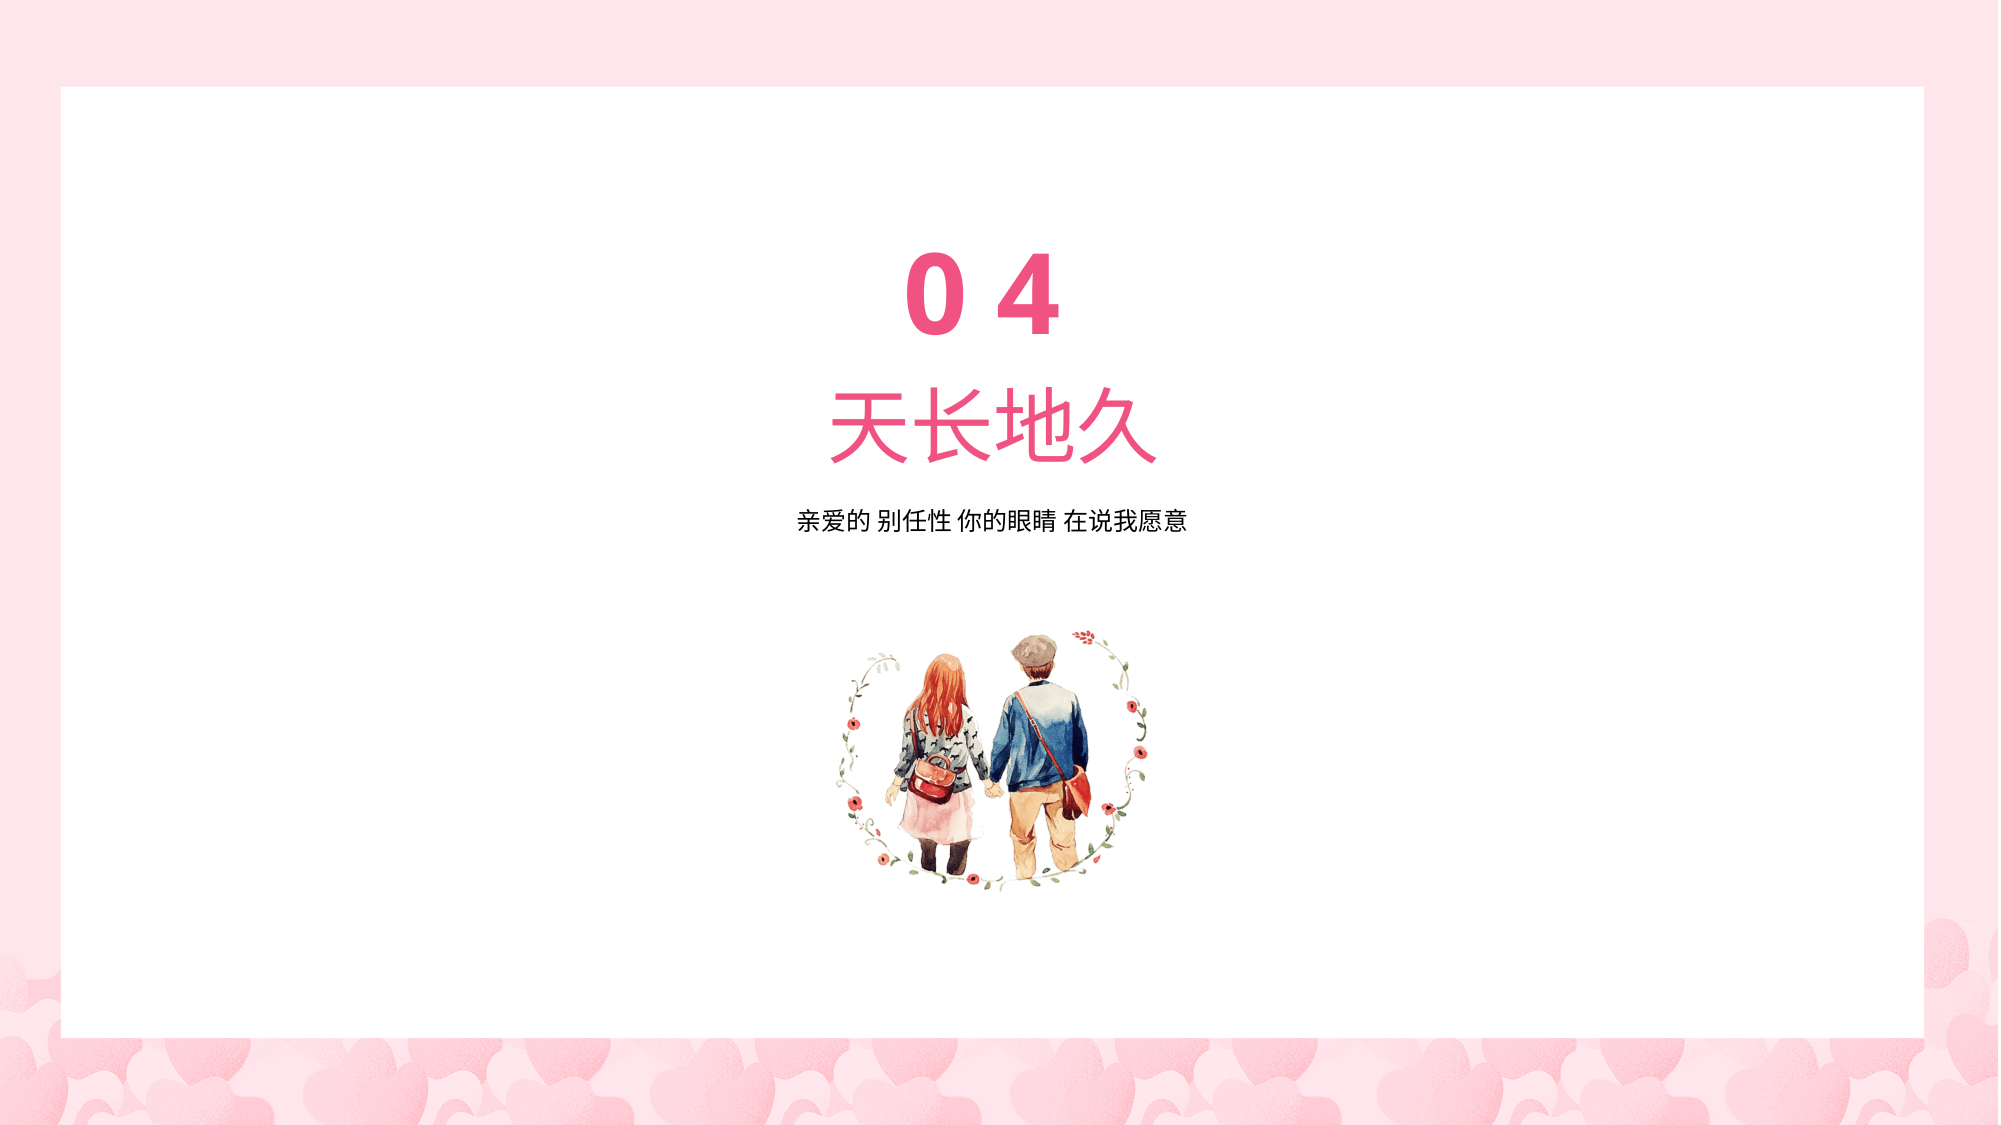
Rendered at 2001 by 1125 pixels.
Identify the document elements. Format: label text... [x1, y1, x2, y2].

picture [0, 0, 1999, 1125]
text_box 亲爱的 别任性 你的眼睛 在说我愿意 [550, 483, 1435, 543]
text_box 天长地久 [812, 367, 1767, 482]
text_box 0 4 [888, 214, 1131, 365]
